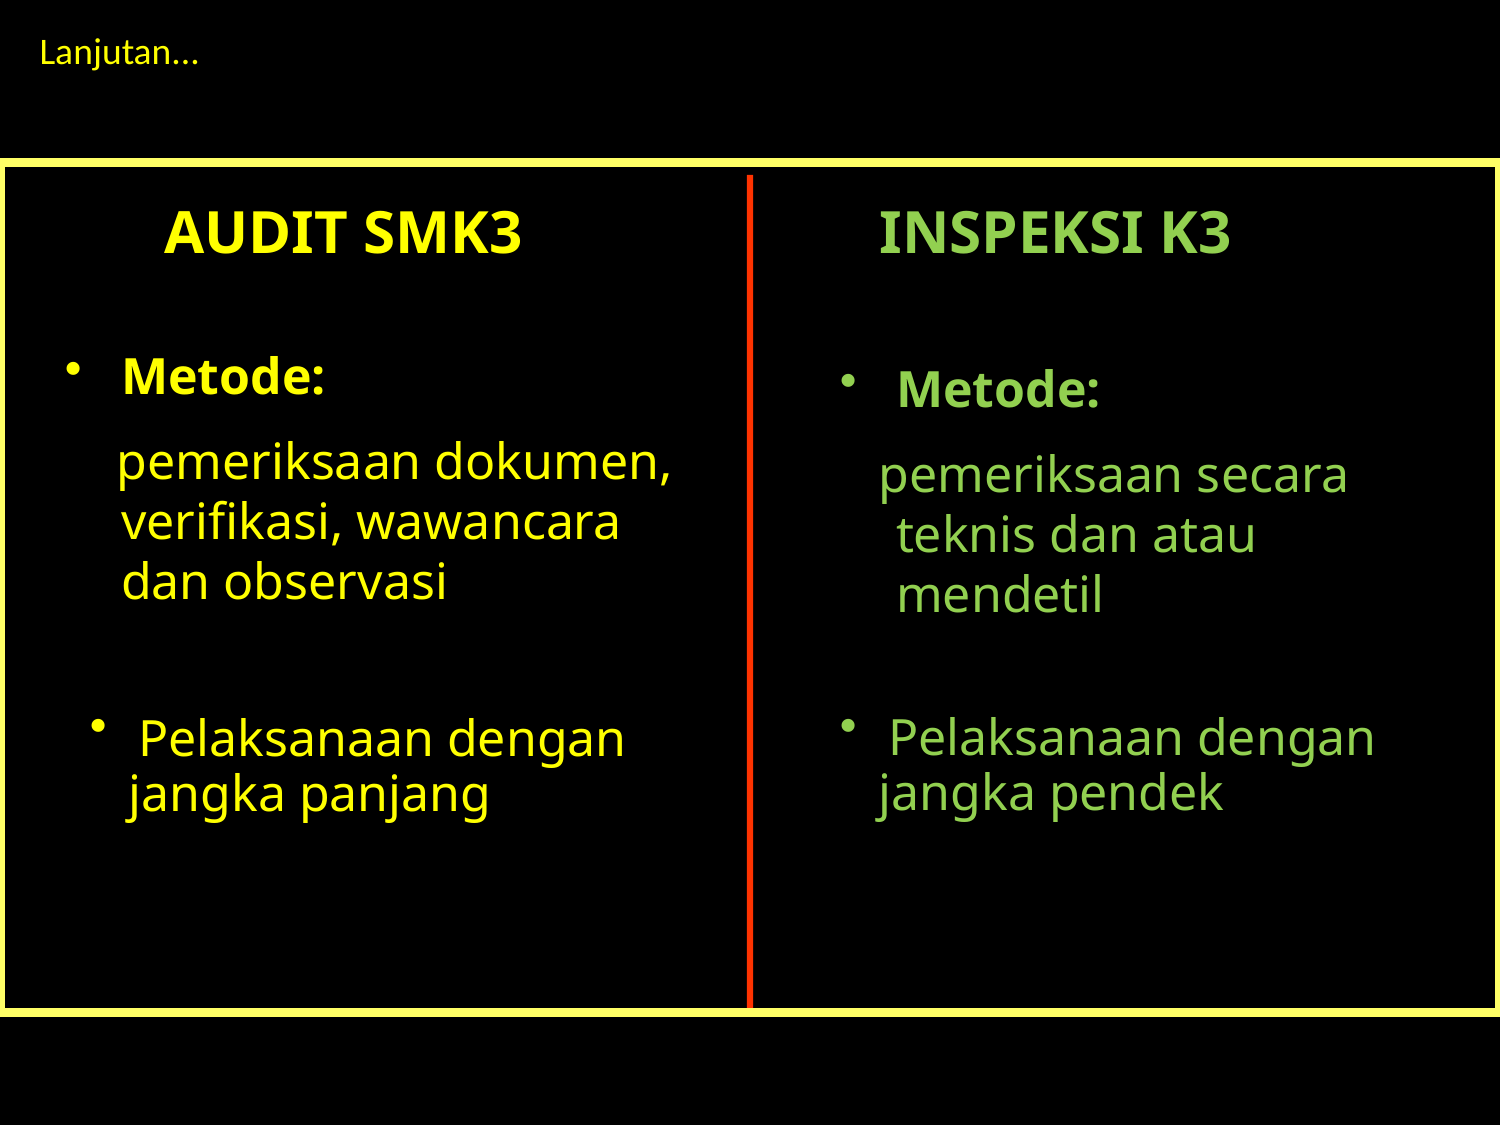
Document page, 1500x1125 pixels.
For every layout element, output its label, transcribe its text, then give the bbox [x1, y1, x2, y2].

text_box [0, 162, 1500, 1013]
text_box Lanjutan... [24, 19, 313, 80]
